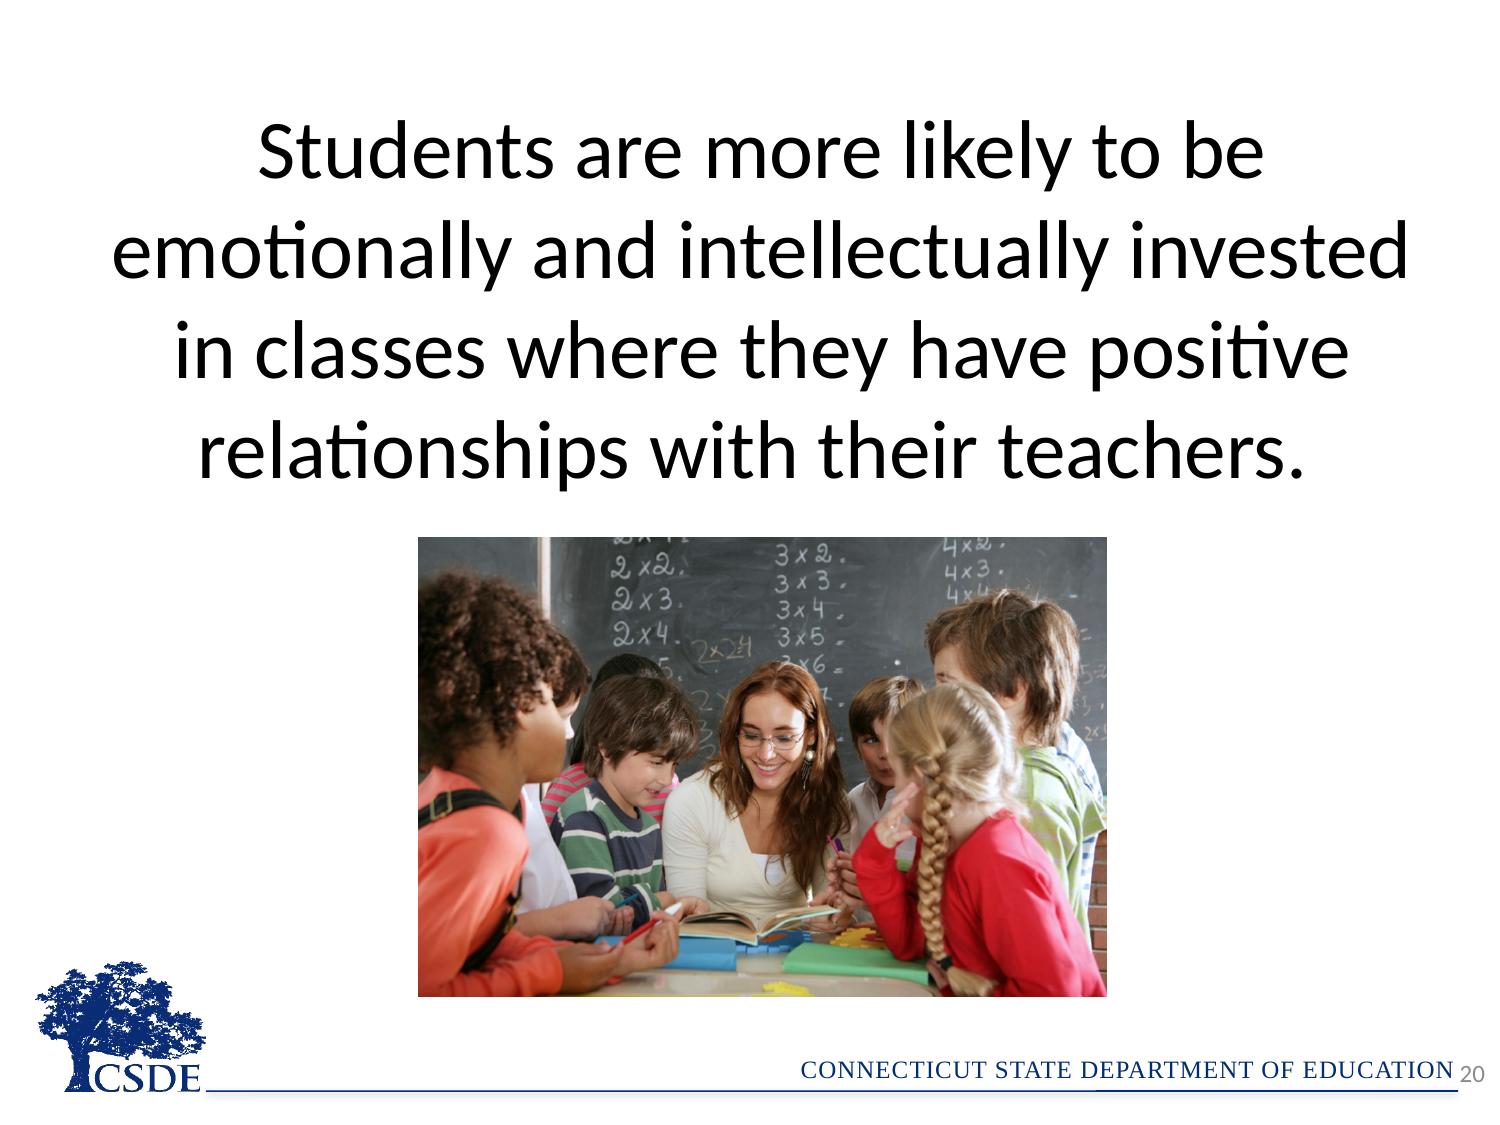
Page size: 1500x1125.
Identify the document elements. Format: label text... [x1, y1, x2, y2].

picture [418, 537, 1107, 997]
picture [35, 961, 206, 1092]
text_box Students are more likely to be emotionally and intellectually invested in classes where they have positive relationships with their teachers. [62, 87, 1463, 503]
slide_number 20 [1149, 1042, 1500, 1103]
